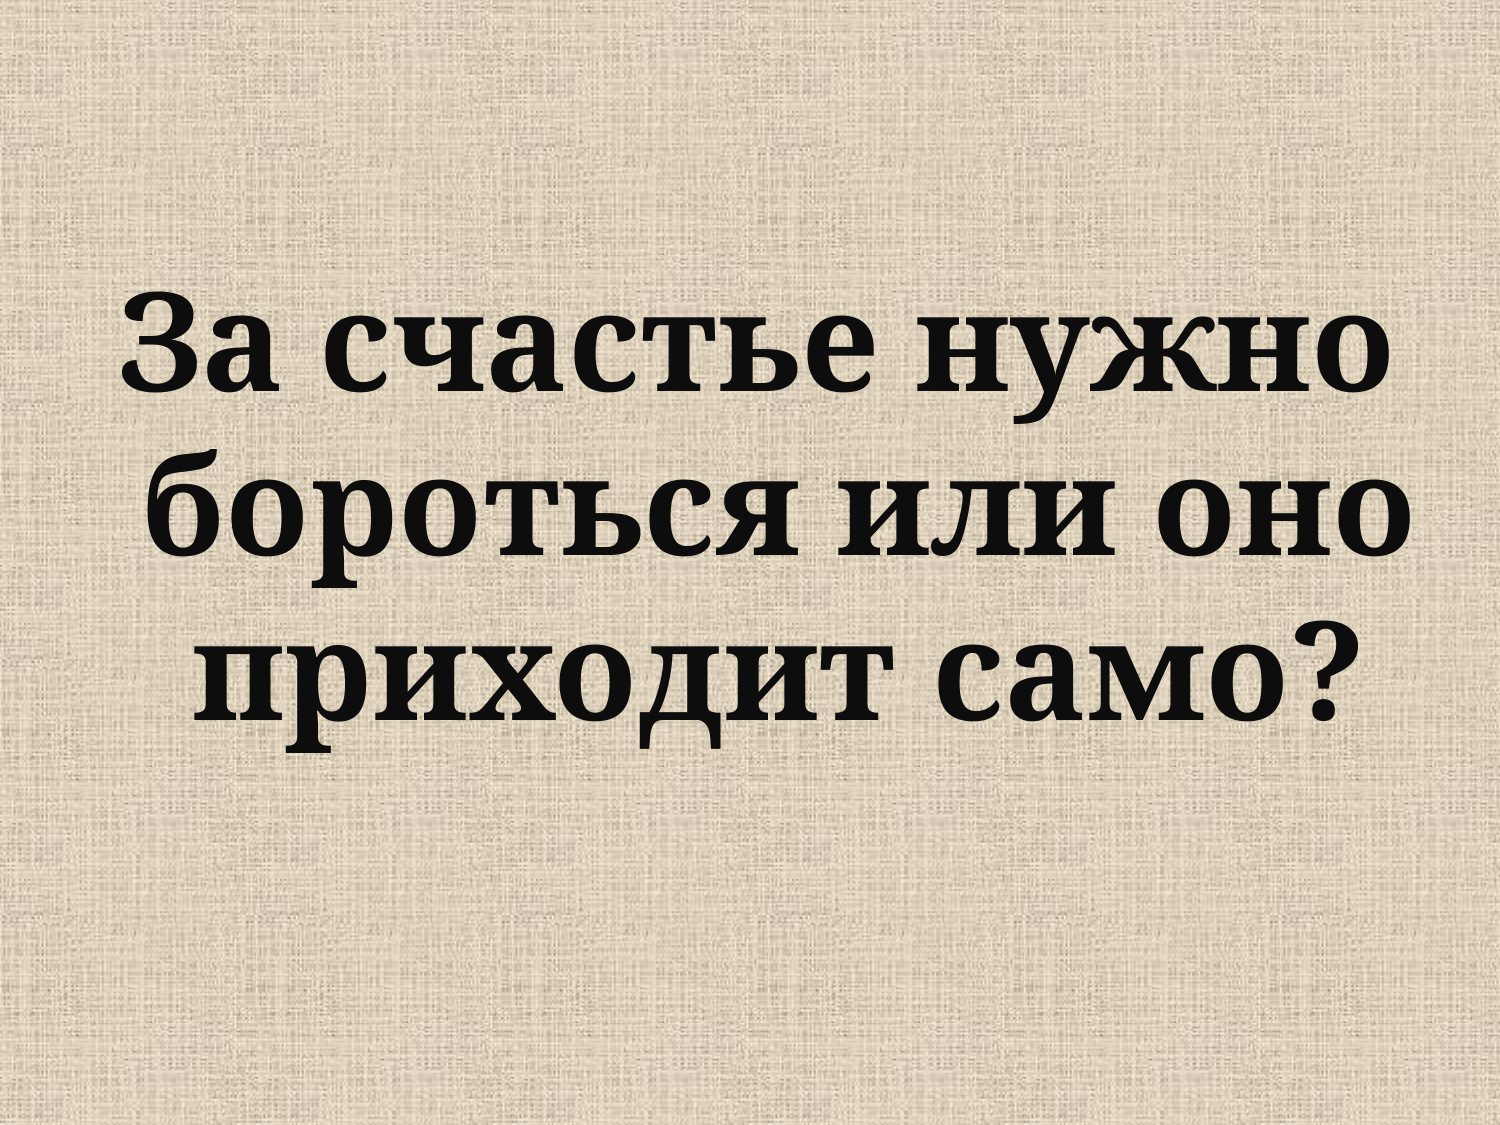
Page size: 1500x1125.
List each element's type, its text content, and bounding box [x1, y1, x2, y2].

picture [0, 0, 1500, 1125]
list За счастье нужно бороться или оно приходит само? [82, 246, 1432, 997]
